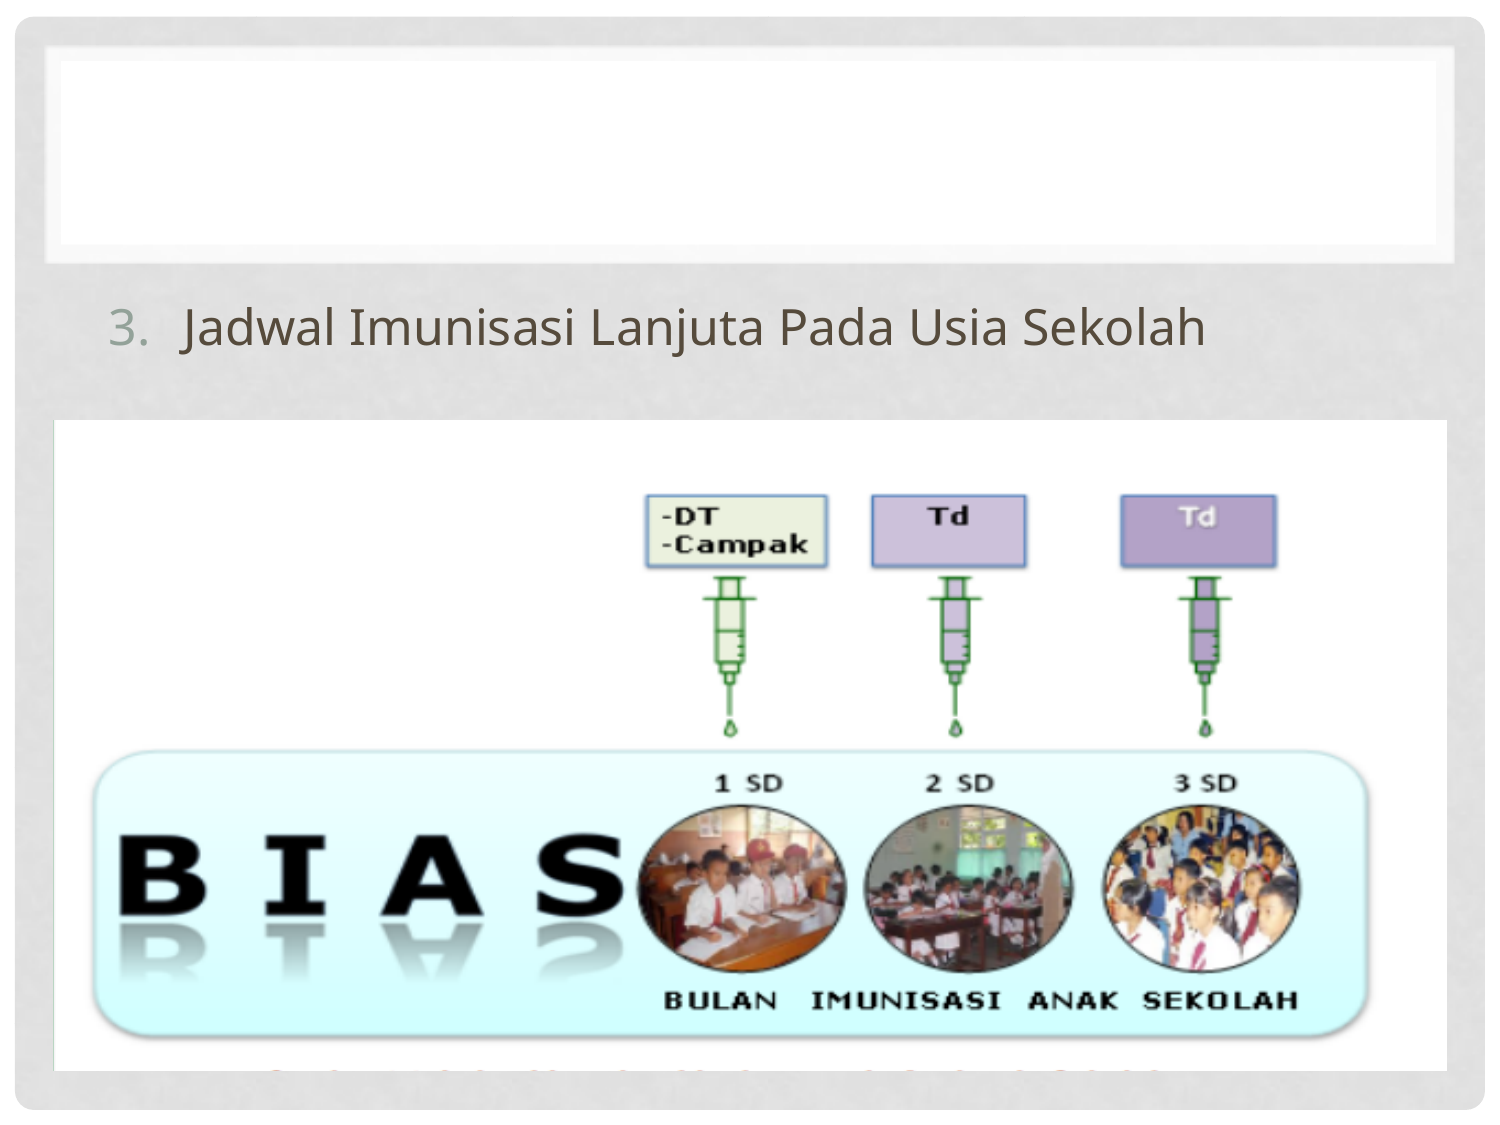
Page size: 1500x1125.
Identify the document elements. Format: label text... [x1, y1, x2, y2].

list Jadwal Imunisasi Lanjuta Pada Usia Sekolah [75, 287, 1425, 420]
picture [52, 420, 1448, 1071]
